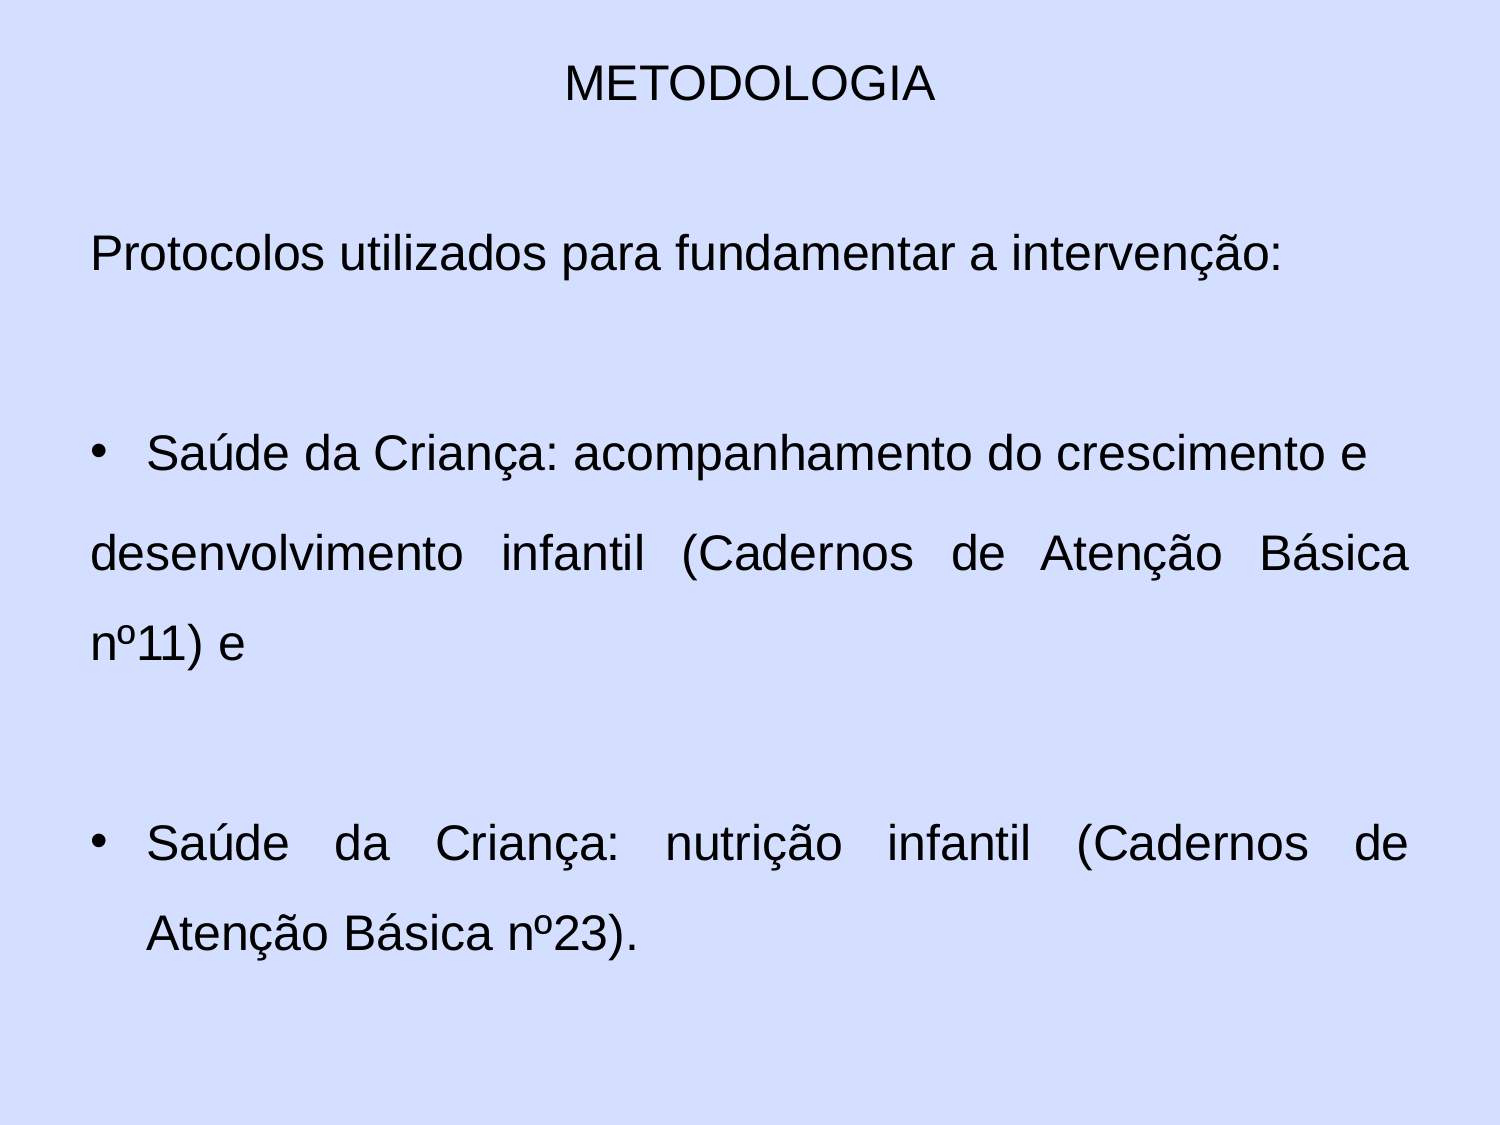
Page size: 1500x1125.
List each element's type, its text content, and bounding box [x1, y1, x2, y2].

list METODOLOGIA Protocolos utilizados para fundamentar a intervenção: Saúde da Criança: acompanhamento do crescimento e desenvolvimento infantil (Cadernos de Atenção Básica nº11) e Saúde da Criança: nutrição infantil (Cadernos de Atenção Básica nº23). [75, 42, 1425, 1005]
